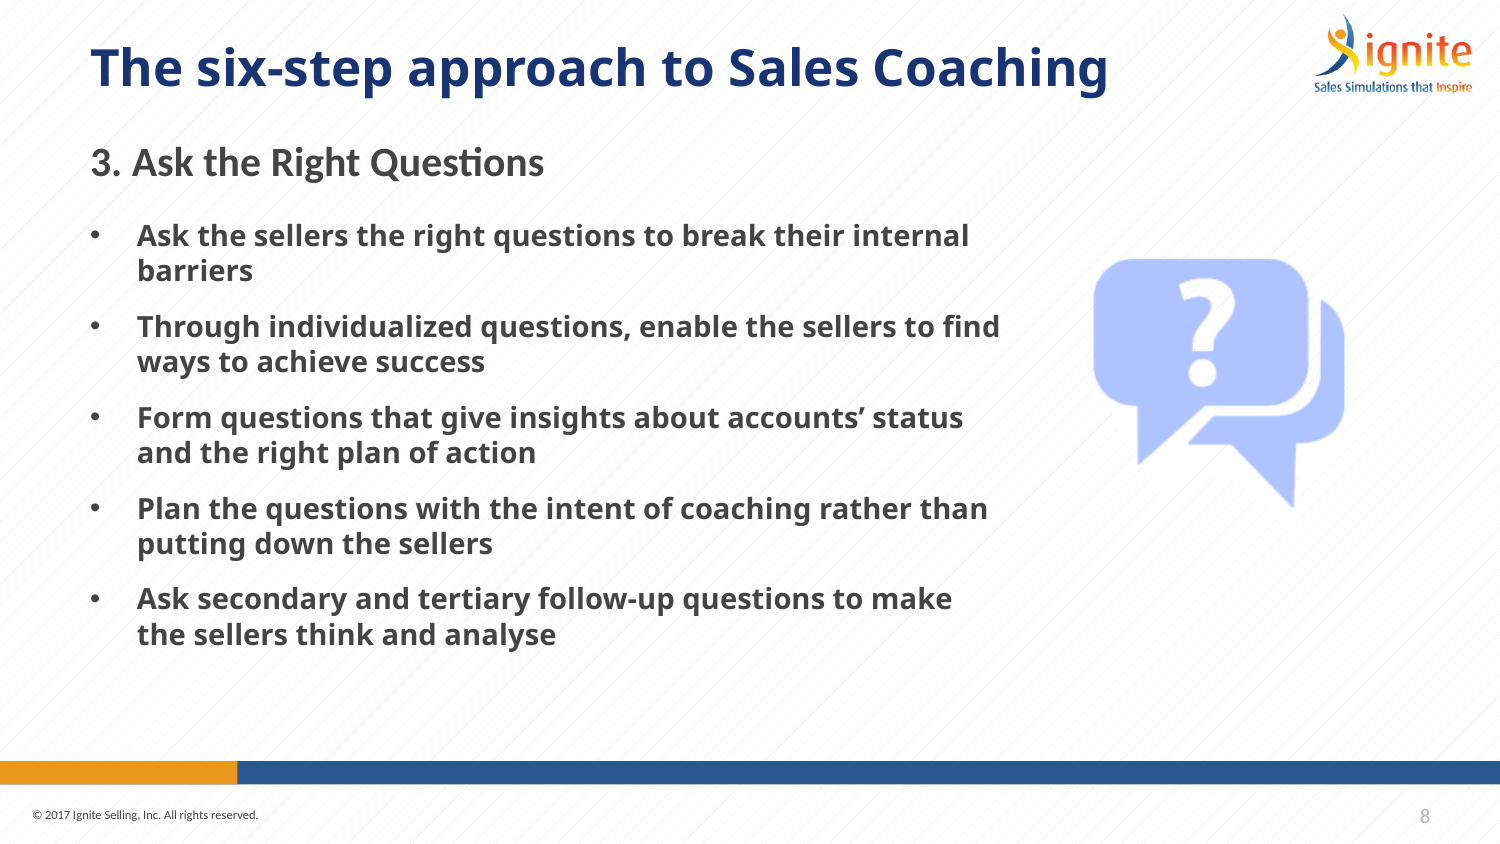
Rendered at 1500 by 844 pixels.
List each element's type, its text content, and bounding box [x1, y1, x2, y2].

list Ask the sellers the right questions to break their internal barriers Through individualized questions, enable the sellers to find ways to achieve success Form questions that give insights about accounts’ status and the right plan of action Plan the questions with the intent of coaching rather than putting down the sellers Ask secondary and tertiary follow-up questions to make the sellers think and analyse [75, 209, 1025, 722]
list 3. Ask the Right Questions [75, 121, 1463, 197]
slide_number 8 [1381, 799, 1469, 832]
title The six-step approach to Sales Coaching [75, 34, 1250, 97]
picture [1093, 259, 1346, 535]
picture [1312, 10, 1475, 97]
